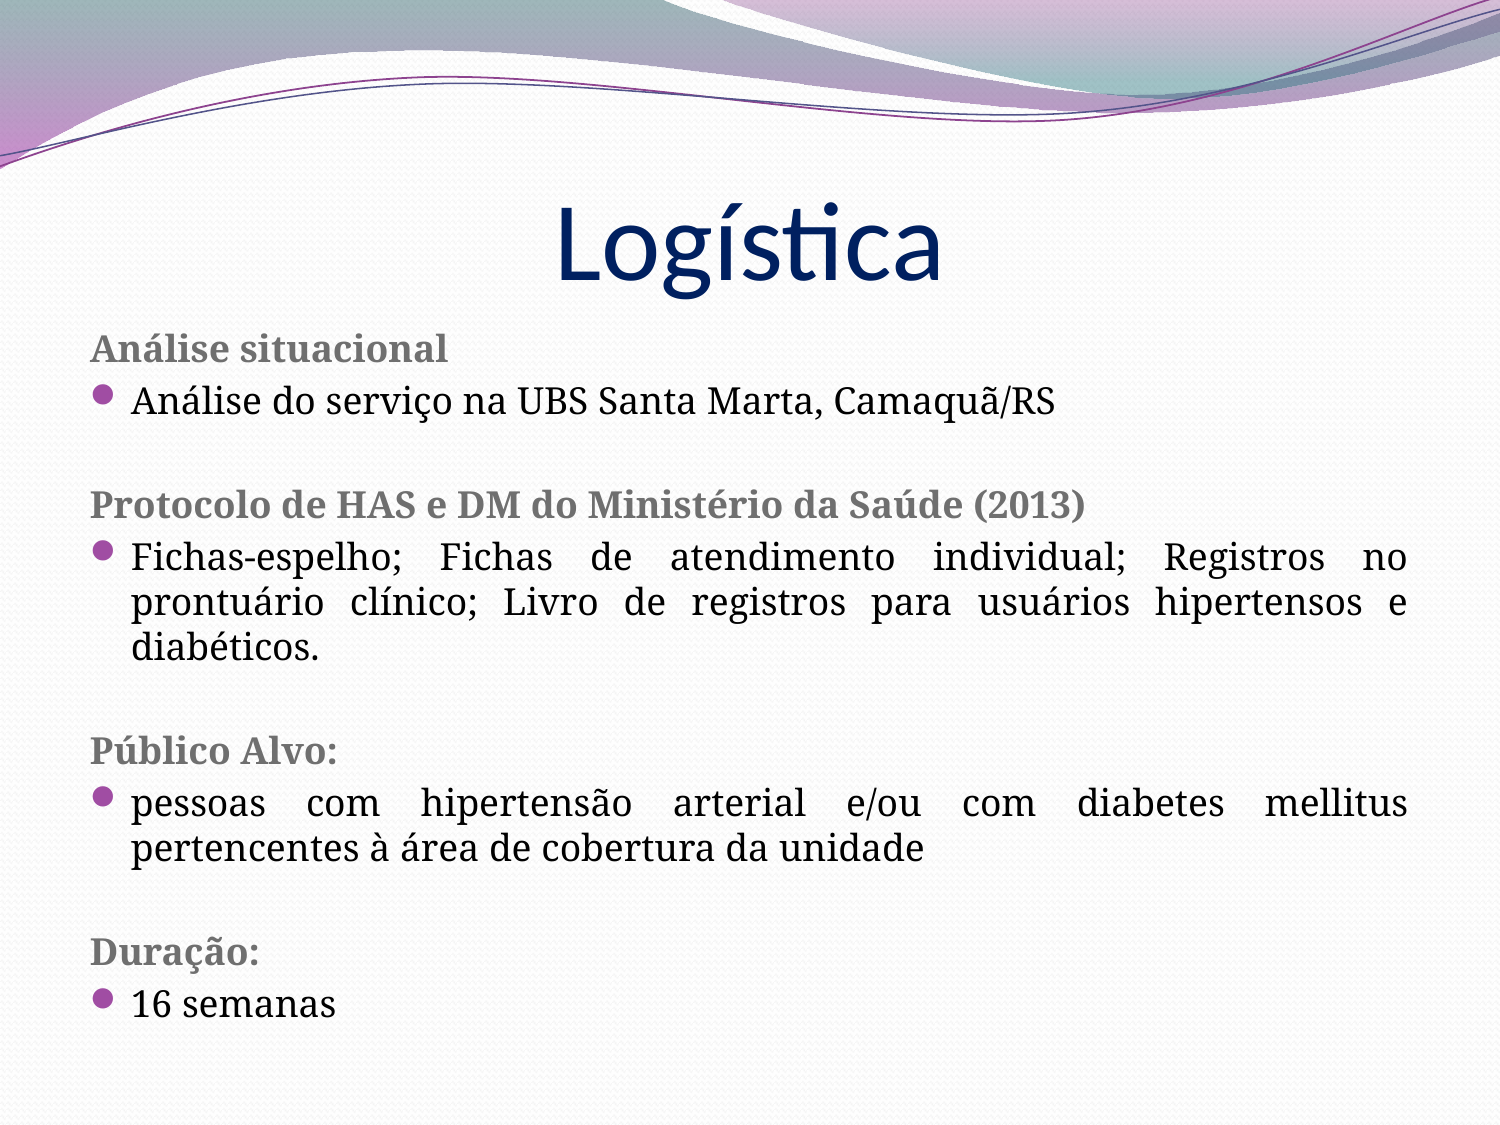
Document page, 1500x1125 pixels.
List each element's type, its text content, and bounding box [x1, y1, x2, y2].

list Análise situacional Análise do serviço na UBS Santa Marta, Camaquã/RS Protocolo de HAS e DM do Ministério da Saúde (2013) Fichas-espelho; Fichas de atendimento individual; Registros no prontuário clínico; Livro de registros para usuários hipertensos e diabéticos. Público Alvo: pessoas com hipertensão arterial e/ou com diabetes mellitus pertencentes à área de cobertura da unidade Duração: 16 semanas [75, 317, 1425, 1038]
title Logística [75, 115, 1425, 303]
